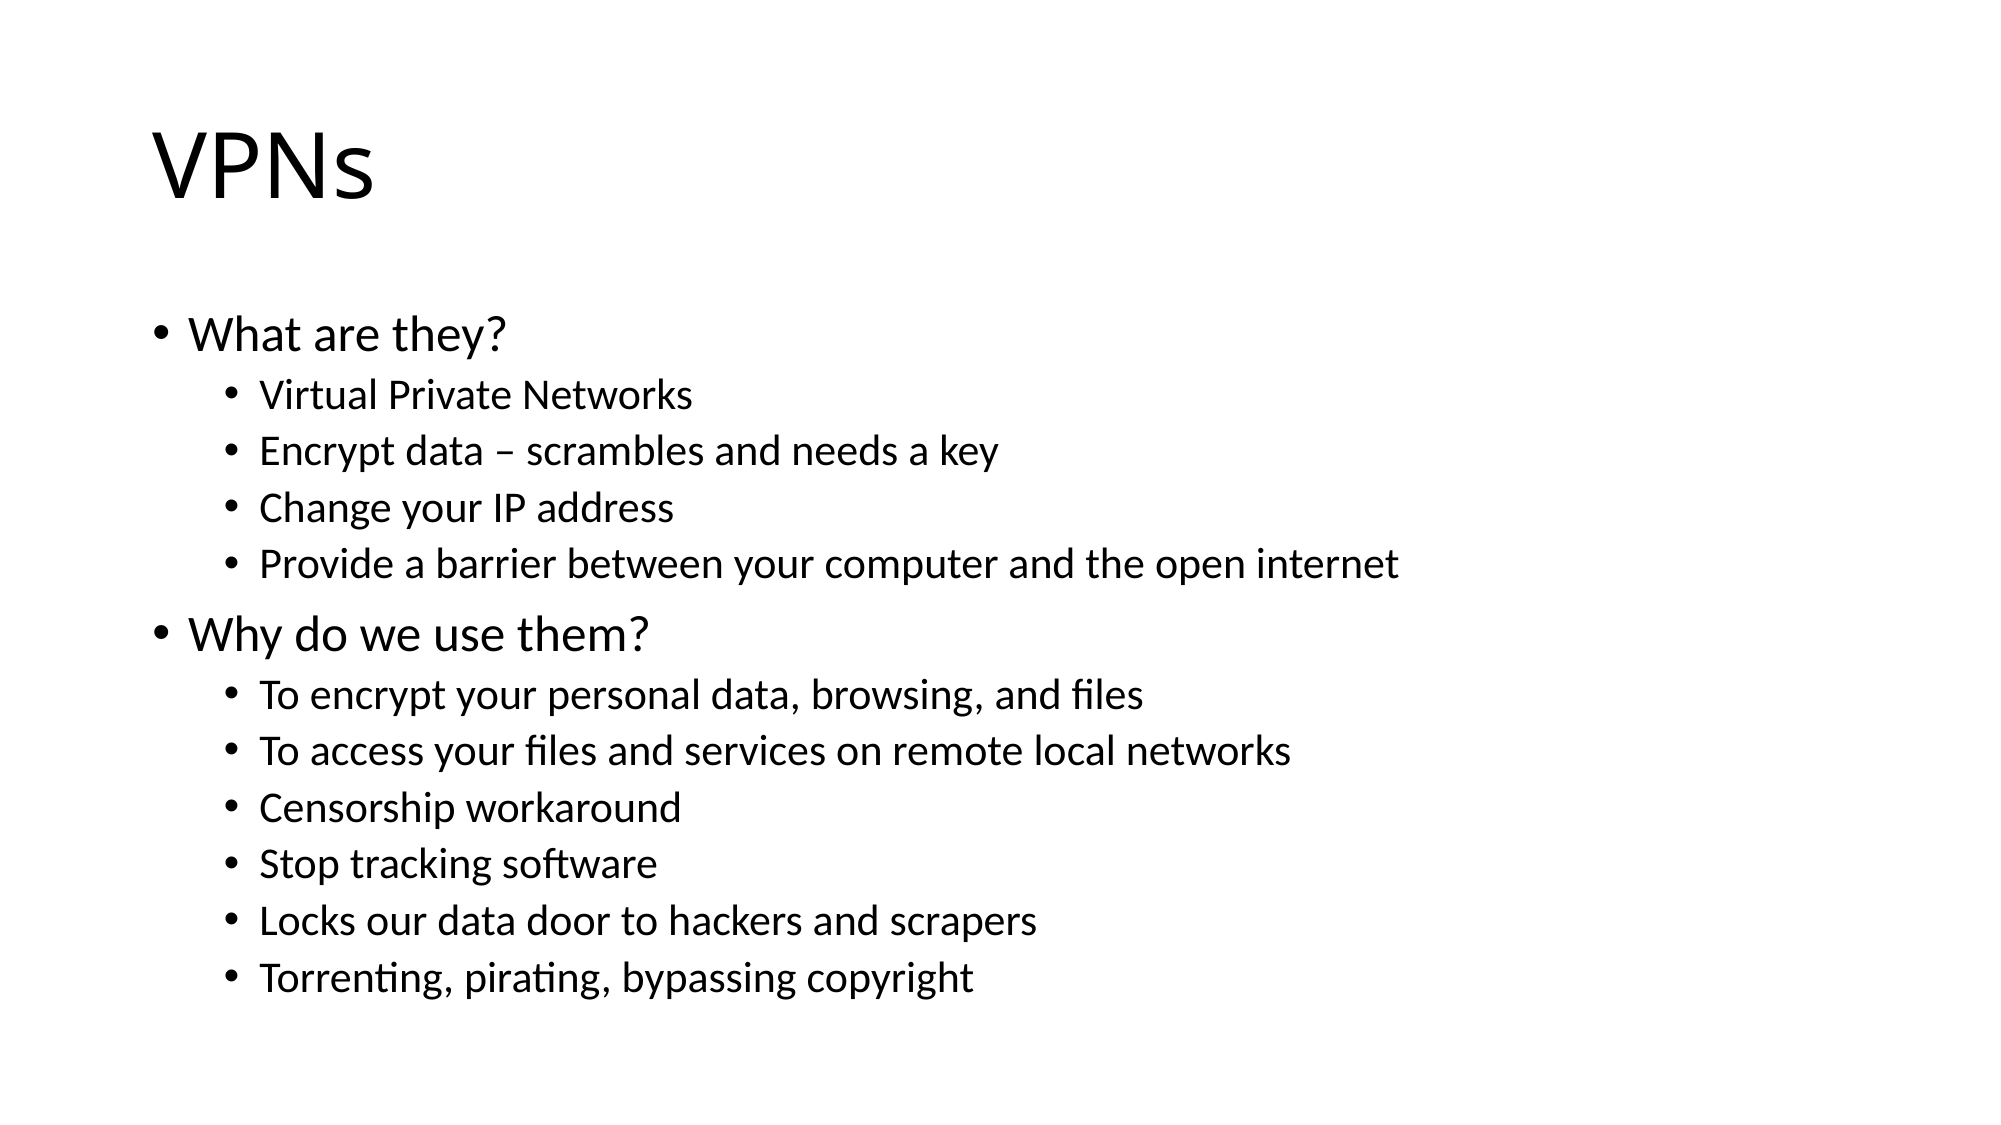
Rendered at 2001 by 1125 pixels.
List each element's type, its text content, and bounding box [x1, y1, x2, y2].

title VPNs [137, 59, 1863, 278]
list What are they? Virtual Private Networks Encrypt data – scrambles and needs a key Change your IP address Provide a barrier between your computer and the open internet Why do we use them? To encrypt your personal data, browsing, and files To access your files and services on remote local networks Censorship workaround Stop tracking software Locks our data door to hackers and scrapers Torrenting, pirating, bypassing copyright [137, 299, 1863, 1014]
